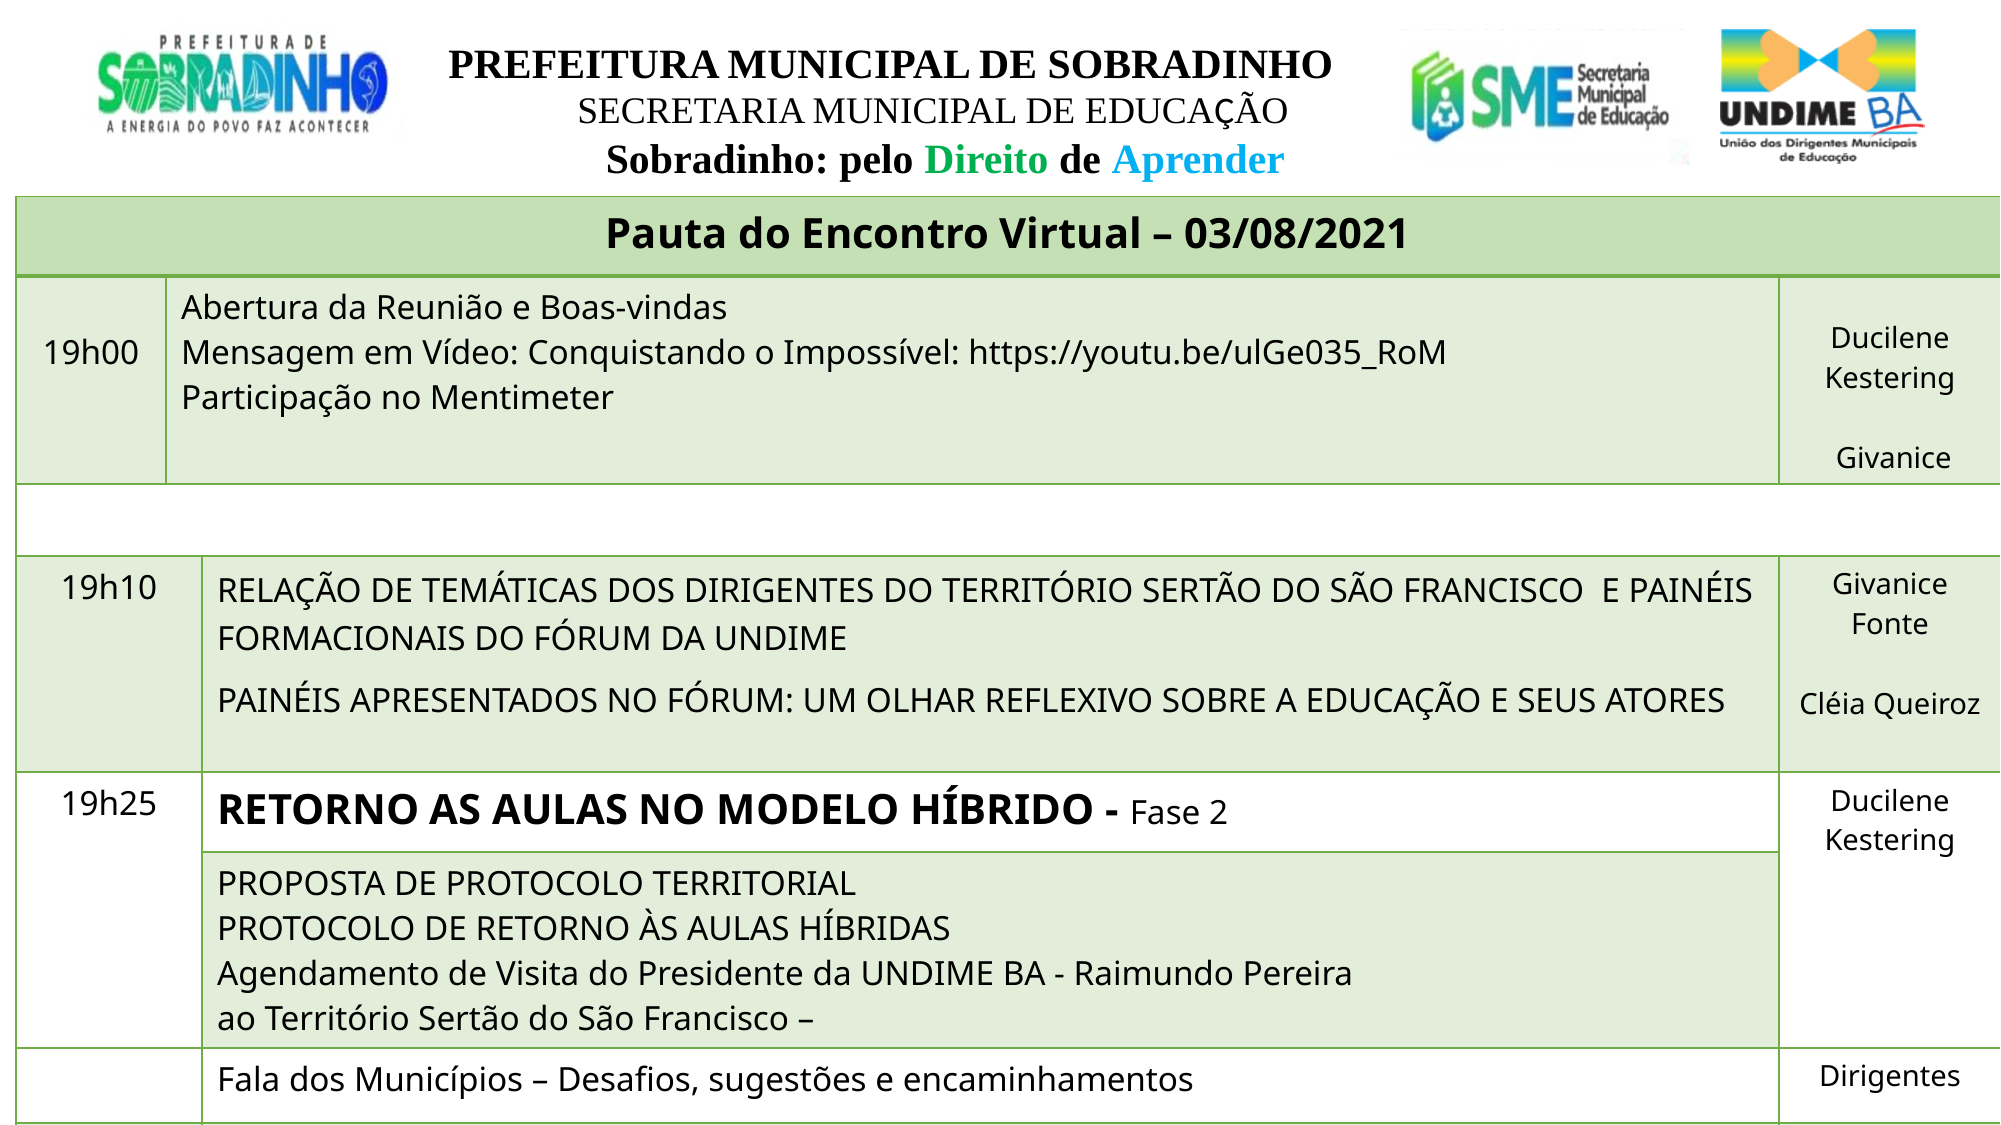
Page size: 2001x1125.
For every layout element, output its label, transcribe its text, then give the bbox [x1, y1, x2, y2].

picture [75, 6, 403, 142]
picture [1394, 29, 1690, 165]
text_box PREFEITURA MUNICIPAL DE SOBRADINHO SECRETARIA MUNICIPAL DE EDUCAÇÃO Sobradinho: pelo Direito de Aprender [0, 29, 1479, 189]
table_cell [17, 485, 2000, 555]
table_cell RETORNO AS AULAS NO MODELO HÍBRIDO - Fase 2 [203, 773, 1778, 851]
table_cell Dirigentes [1780, 1049, 2000, 1122]
table_cell Ducilene Kestering [1780, 773, 2000, 1047]
table_cell RELAÇÃO DE TEMÁTICAS DOS DIRIGENTES DO TERRITÓRIO SERTÃO DO SÃO FRANCISCO E PAINÉIS FORMACIONAIS DO FÓRUM DA UNDIME PAINÉIS APRESENTADOS NO FÓRUM: UM OLHAR REFLEXIVO SOBRE A EDUCAÇÃO E SEUS ATORES [203, 557, 1778, 771]
table_cell Fala dos Municípios – Desafios, sugestões e encaminhamentos [203, 1049, 1778, 1122]
table_cell PROPOSTA DE PROTOCOLO TERRITORIAL PROTOCOLO DE RETORNO ÀS AULAS HÍBRIDAS Agendamento de Visita do Presidente da UNDIME BA - Raimundo Pereira ao Território Sertão do São Francisco – [203, 853, 1778, 1047]
table_cell 19h10 [17, 557, 201, 771]
table_cell Abertura da Reunião e Boas-vindas Mensagem em Vídeo: Conquistando o Impossível: https://youtu.be/ulGe035_RoM Participação no Mentimeter [167, 278, 1778, 483]
table_cell Ducilene Kestering Givanice [1780, 278, 2000, 483]
table_cell Givanice Fonte Cléia Queiroz [1780, 557, 2000, 771]
table_cell 19h00 [17, 278, 165, 483]
table_cell [17, 1049, 201, 1122]
picture [1720, 29, 1925, 165]
table_header Pauta do Encontro Virtual – 03/08/2021 [17, 197, 2000, 274]
table_cell 19h25 [17, 773, 201, 1047]
